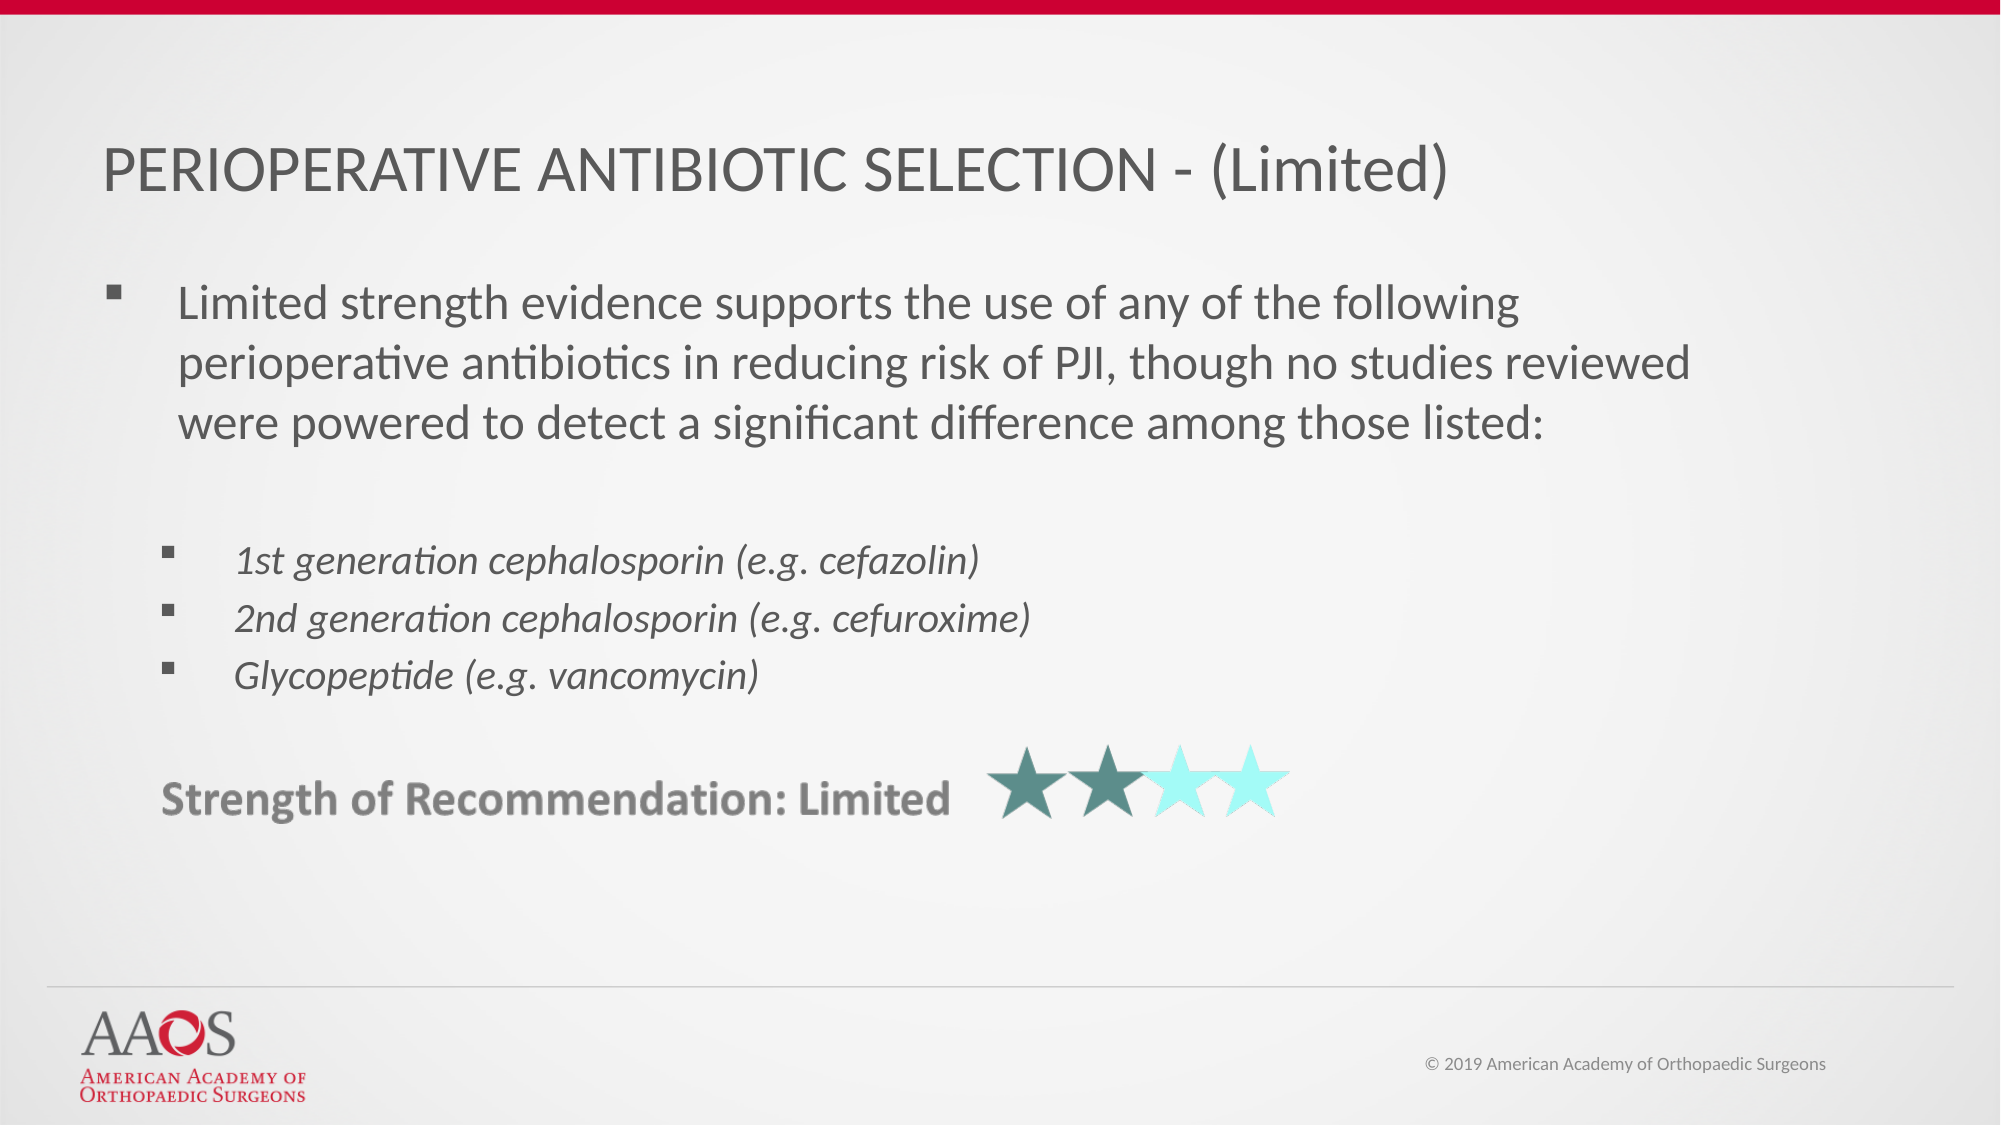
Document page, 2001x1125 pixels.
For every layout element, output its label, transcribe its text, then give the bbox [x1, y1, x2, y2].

picture [0, 0, 2001, 1125]
footer © 2019 American Academy of Orthopaedic Surgeons [1289, 1032, 1965, 1093]
list Limited strength evidence supports the use of any of the following perioperative antibiotics in reducing risk of PJI, though no studies reviewed were powered to detect a significant difference among those listed: 1st generation cephalosporin (e.g. cefazolin) 2nd generation cephalosporin (e.g. cefuroxime) Glycopeptide (e.g. vancomycin) [87, 261, 1813, 409]
text_box PERIOPERATIVE ANTIBIOTIC SELECTION - (Limited) [87, 113, 1913, 227]
